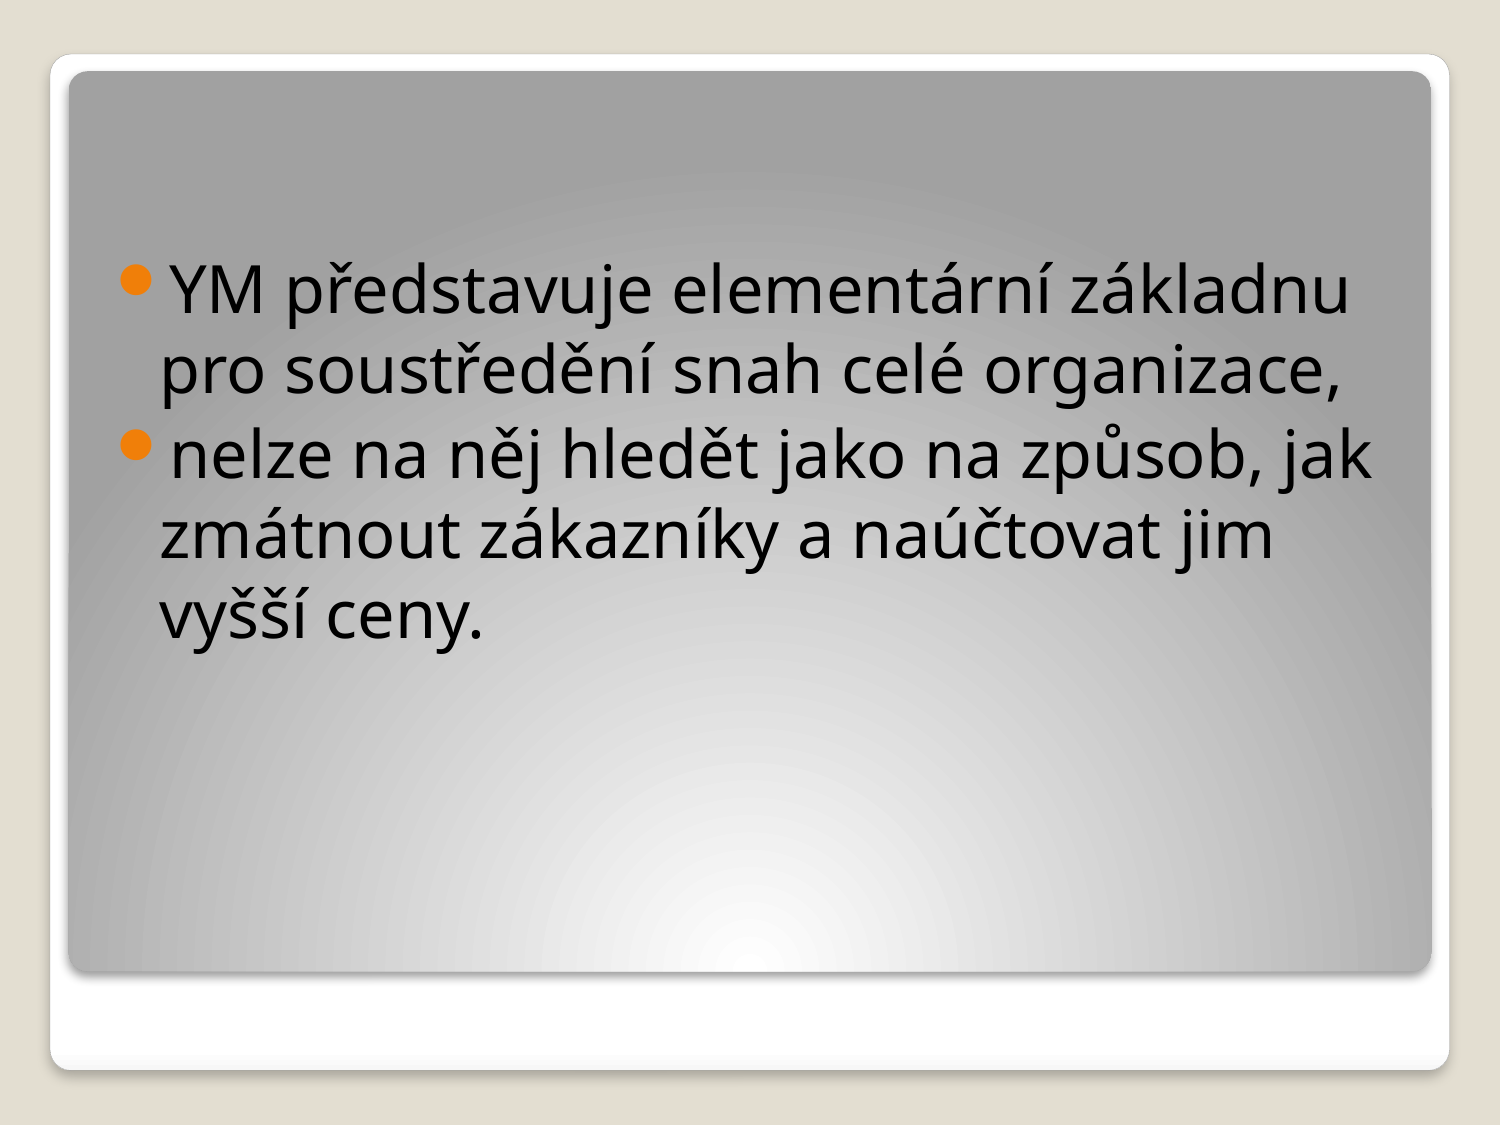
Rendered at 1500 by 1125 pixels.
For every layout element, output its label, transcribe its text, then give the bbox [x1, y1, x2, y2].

list YM představuje elementární základnu pro soustředění snah celé organizace, nelze na něj hledět jako na způsob, jak zmátnout zákazníky a naúčtovat jim vyšší ceny. [86, 231, 1429, 1125]
